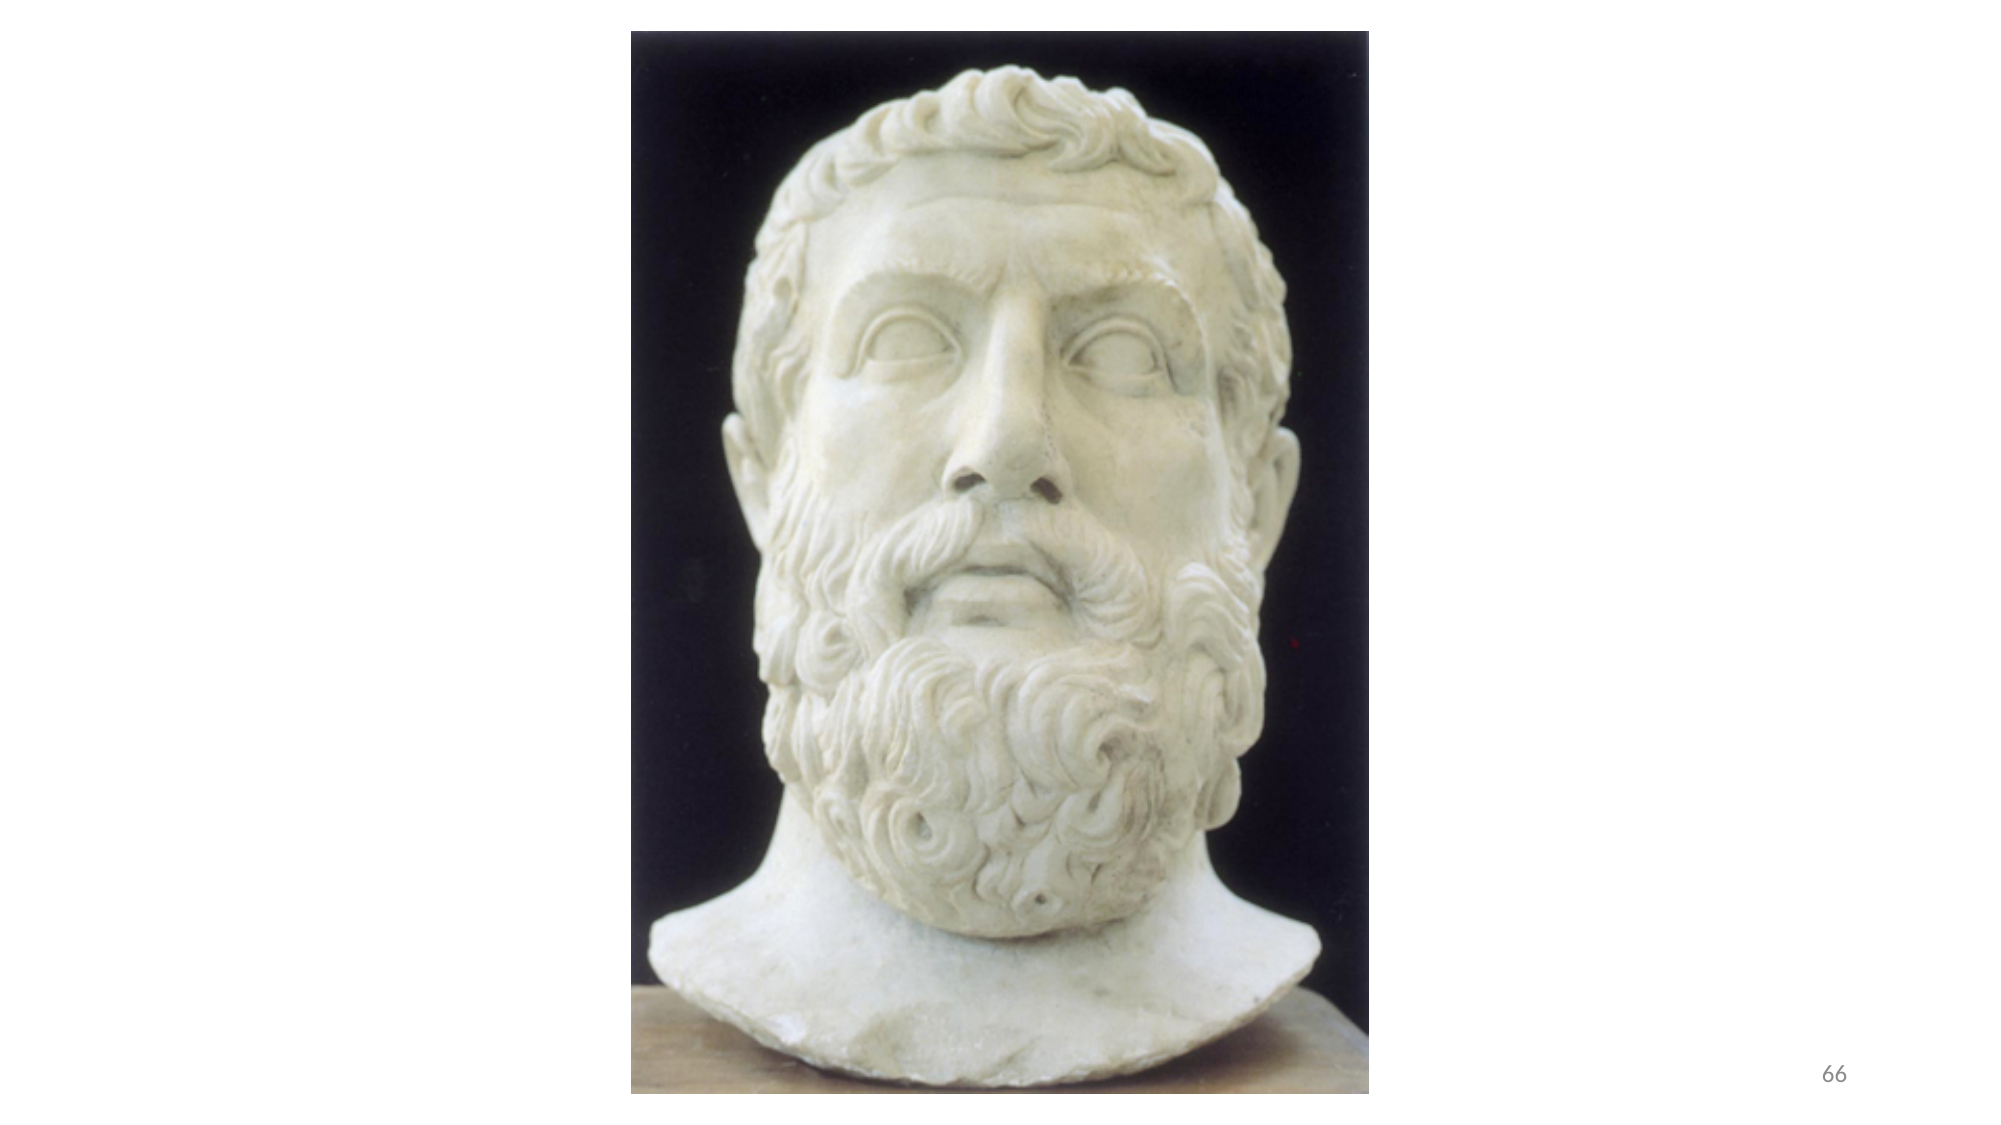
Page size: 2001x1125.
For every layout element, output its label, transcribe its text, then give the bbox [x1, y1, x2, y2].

picture [631, 31, 1369, 1094]
slide_number 66 [1412, 1042, 1863, 1103]
